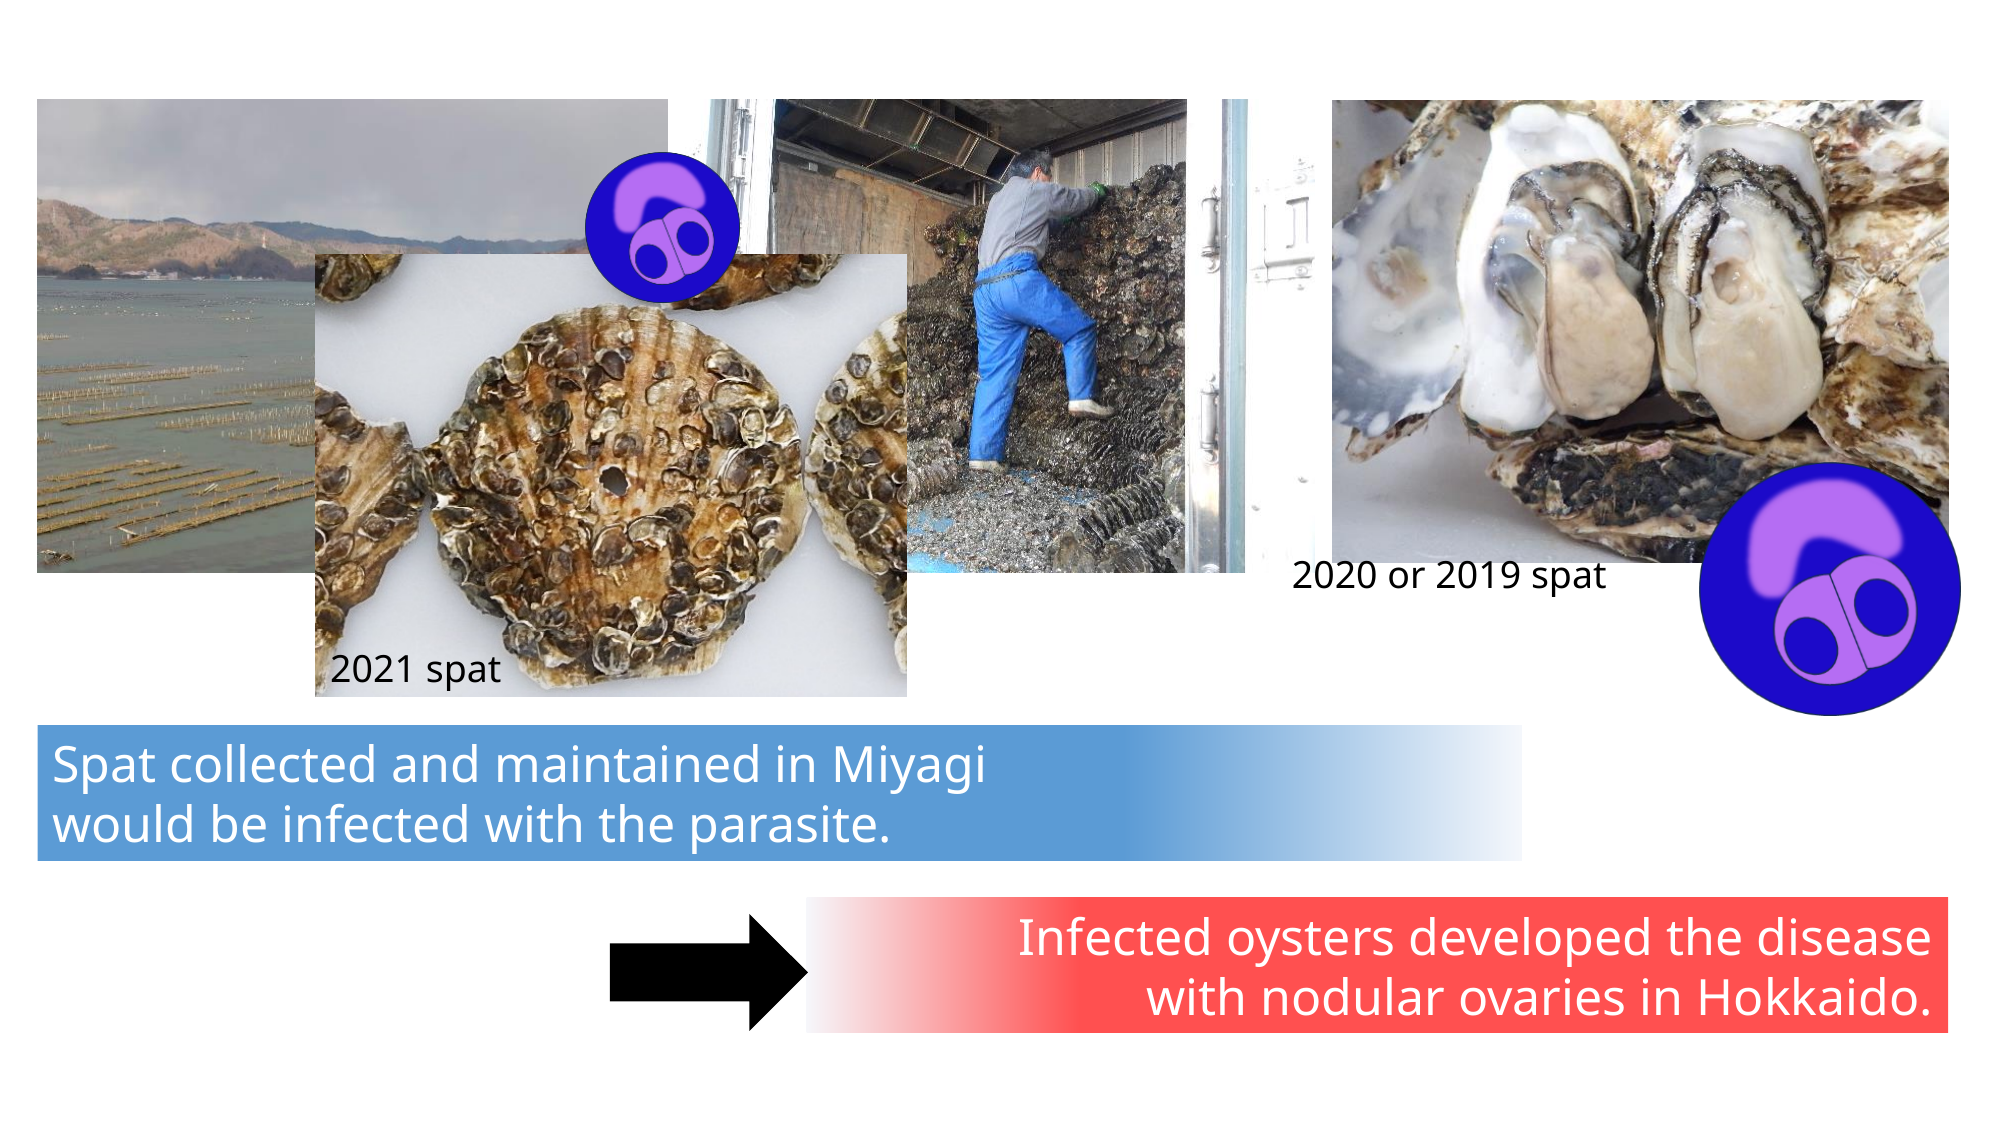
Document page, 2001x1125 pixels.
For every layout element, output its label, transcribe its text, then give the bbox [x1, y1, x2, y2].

text_box [609, 913, 808, 1031]
text_box 2020 or 2019 spat [1277, 543, 1622, 604]
text_box Spat collected and maintained in Miyagi would be infected with the parasite. [37, 725, 1522, 861]
picture [37, 99, 1315, 698]
text_box Infected oysters developed the disease with nodular ovaries in Hokkaido. [806, 897, 1949, 1033]
picture [1332, 100, 1961, 716]
